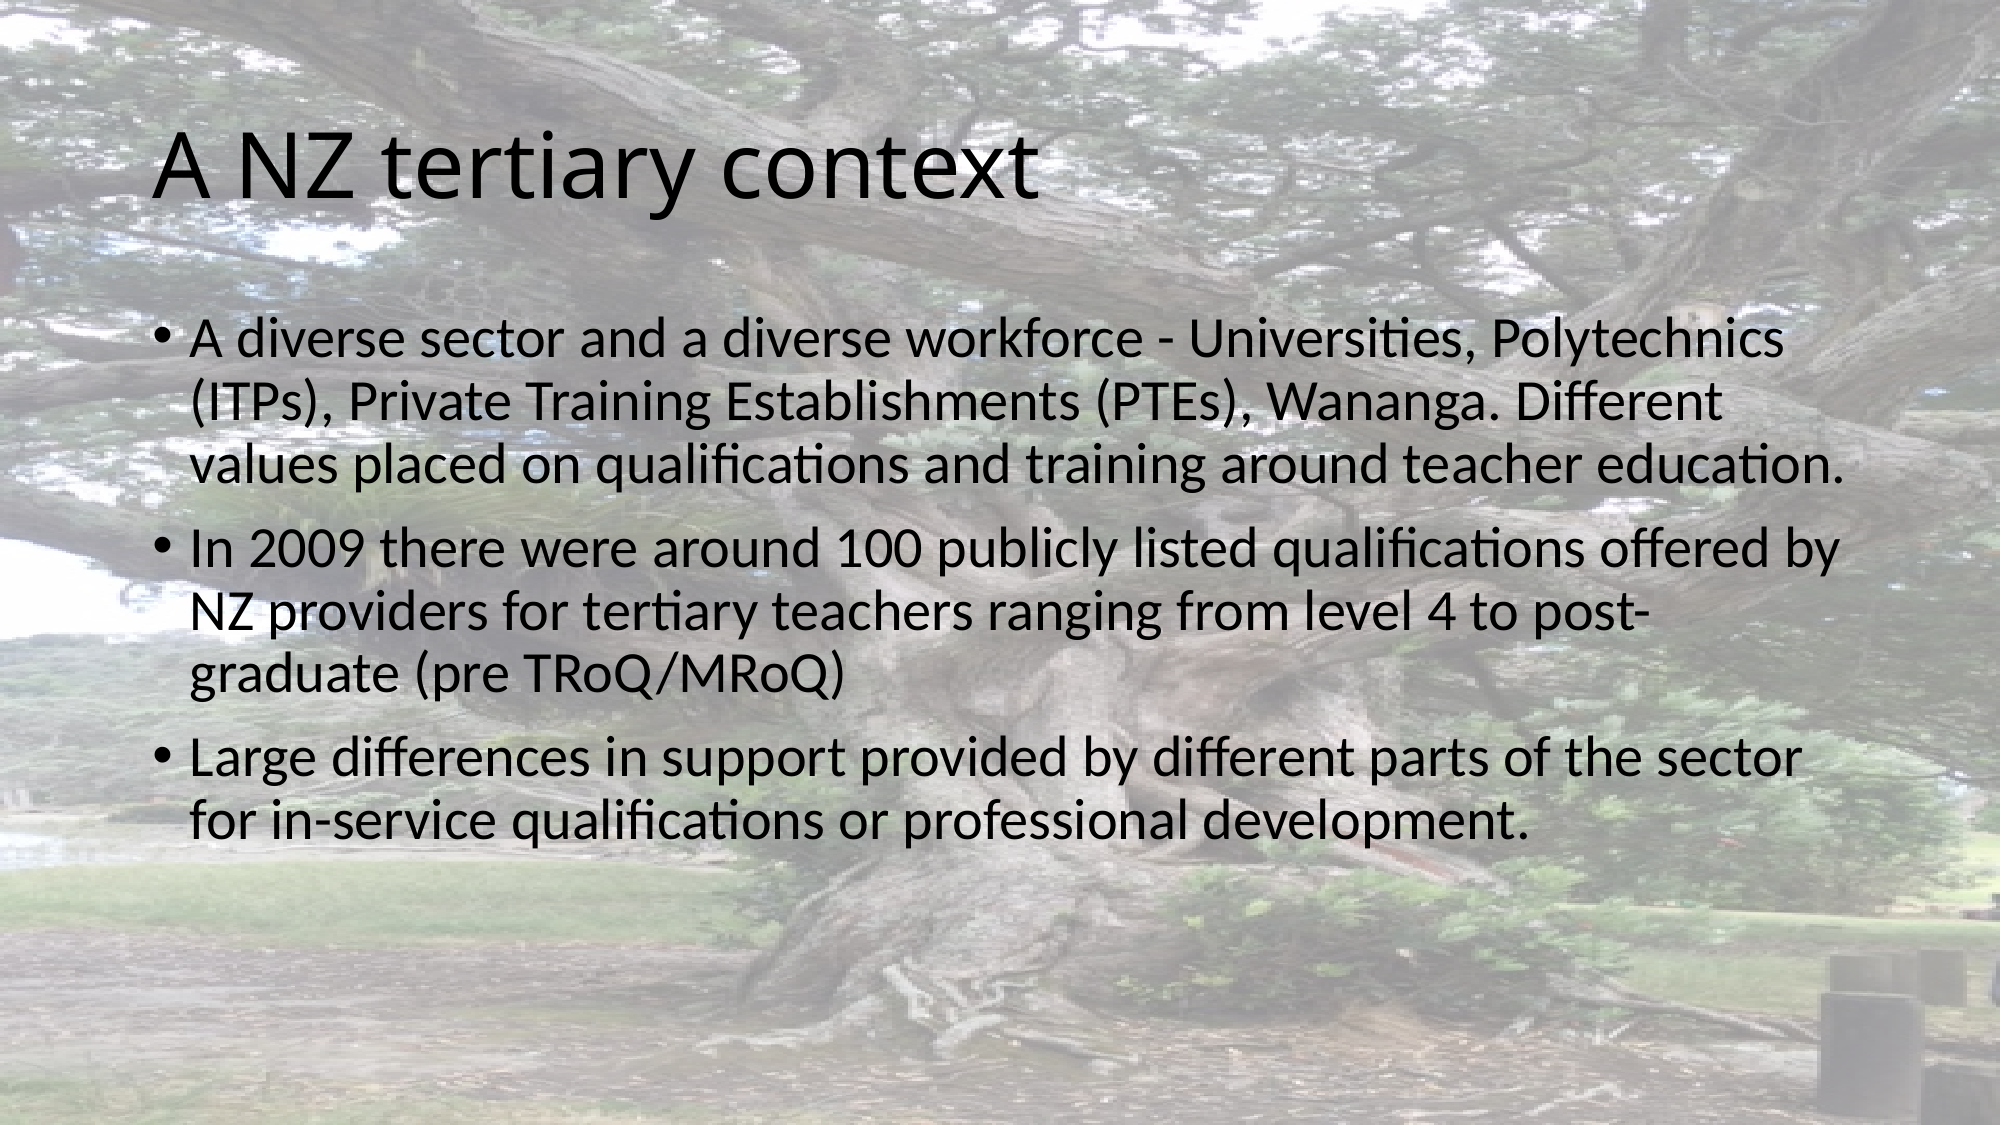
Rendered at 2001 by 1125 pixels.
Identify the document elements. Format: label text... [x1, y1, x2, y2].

title A NZ tertiary context [137, 59, 1863, 278]
list A diverse sector and a diverse workforce - Universities, Polytechnics (ITPs), Private Training Establishments (PTEs), Wananga. Different values placed on qualifications and training around teacher education. In 2009 there were around 100 publicly listed qualifications offered by NZ providers for tertiary teachers ranging from level 4 to post-graduate (pre TRoQ/MRoQ) Large differences in support provided by different parts of the sector for in-service qualifications or professional development. [137, 299, 1863, 1014]
